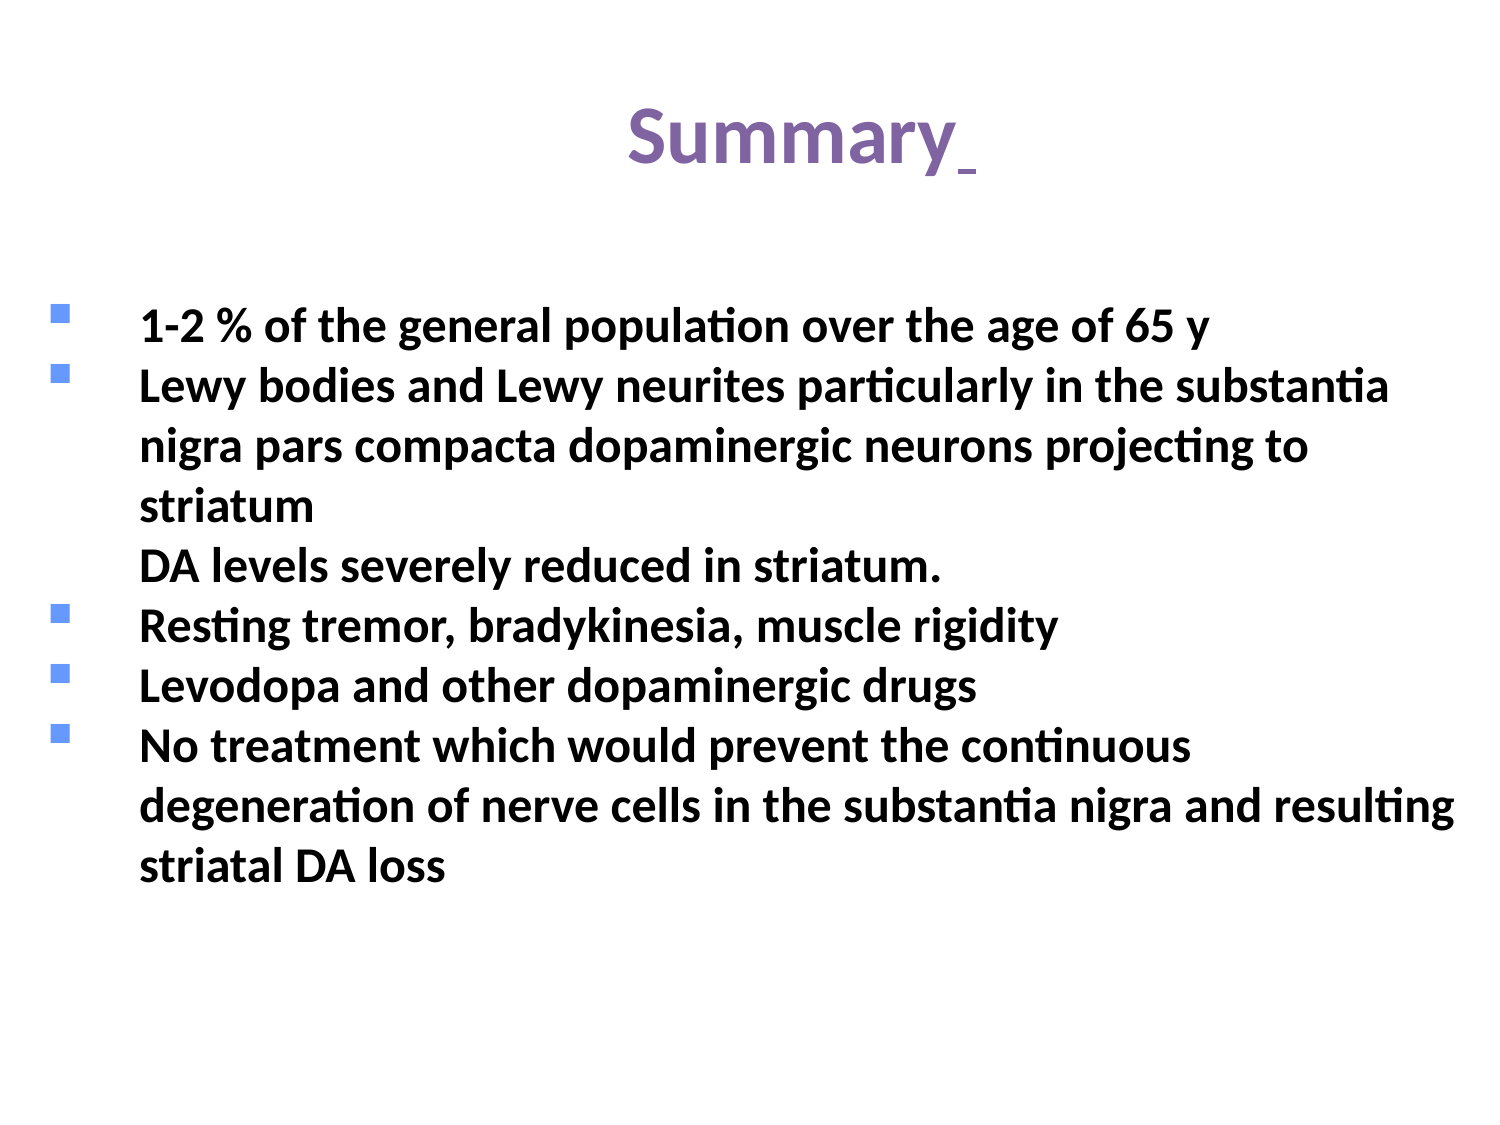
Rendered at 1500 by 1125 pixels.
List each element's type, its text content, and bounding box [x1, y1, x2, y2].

text_box Summary 1-2 % of the general population over the age of 65 y Lewy bodies and Lewy neurites particularly in the substantia nigra pars compacta dopaminergic neurons projecting to striatum DA levels severely reduced in striatum. Resting tremor, bradykinesia, muscle rigidity Levodopa and other dopaminergic drugs No treatment which would prevent the continuous degeneration of nerve cells in the substantia nigra and resulting striatal DA loss [30, 59, 1481, 1010]
